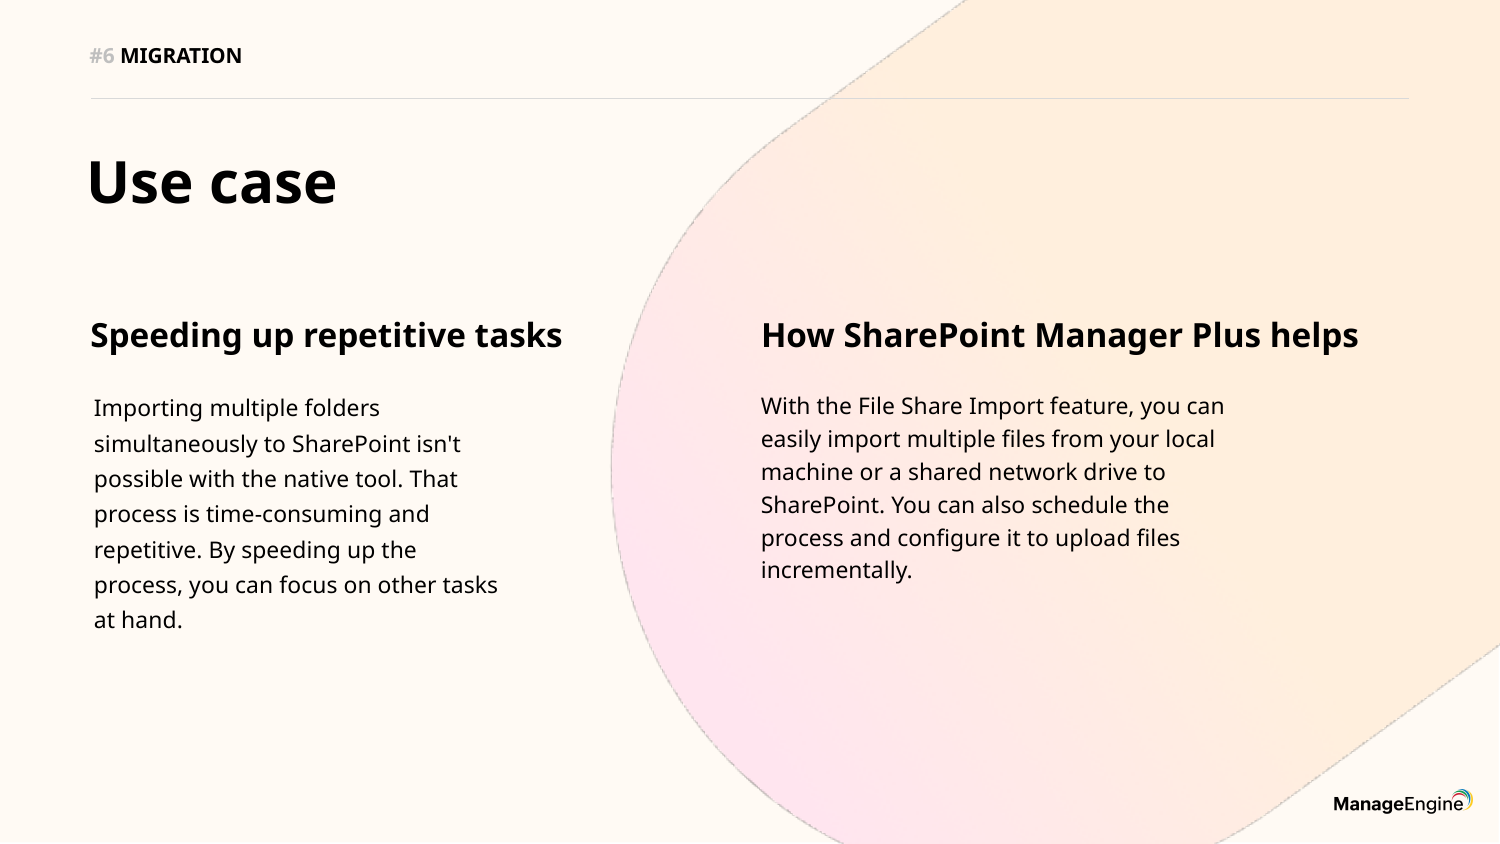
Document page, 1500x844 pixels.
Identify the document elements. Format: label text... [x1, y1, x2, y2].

text_box Speeding up repetitive tasks [74, 306, 481, 362]
picture [448, 0, 1500, 844]
title Use case [71, 135, 437, 226]
text_box Importing multiple folders simultaneously to SharePoint isn't possible with the native tool. That process is time-consuming and repetitive. By speeding up the process, you can focus on other tasks at hand. [78, 378, 481, 642]
text_box #6 MIGRATION [73, 35, 387, 76]
